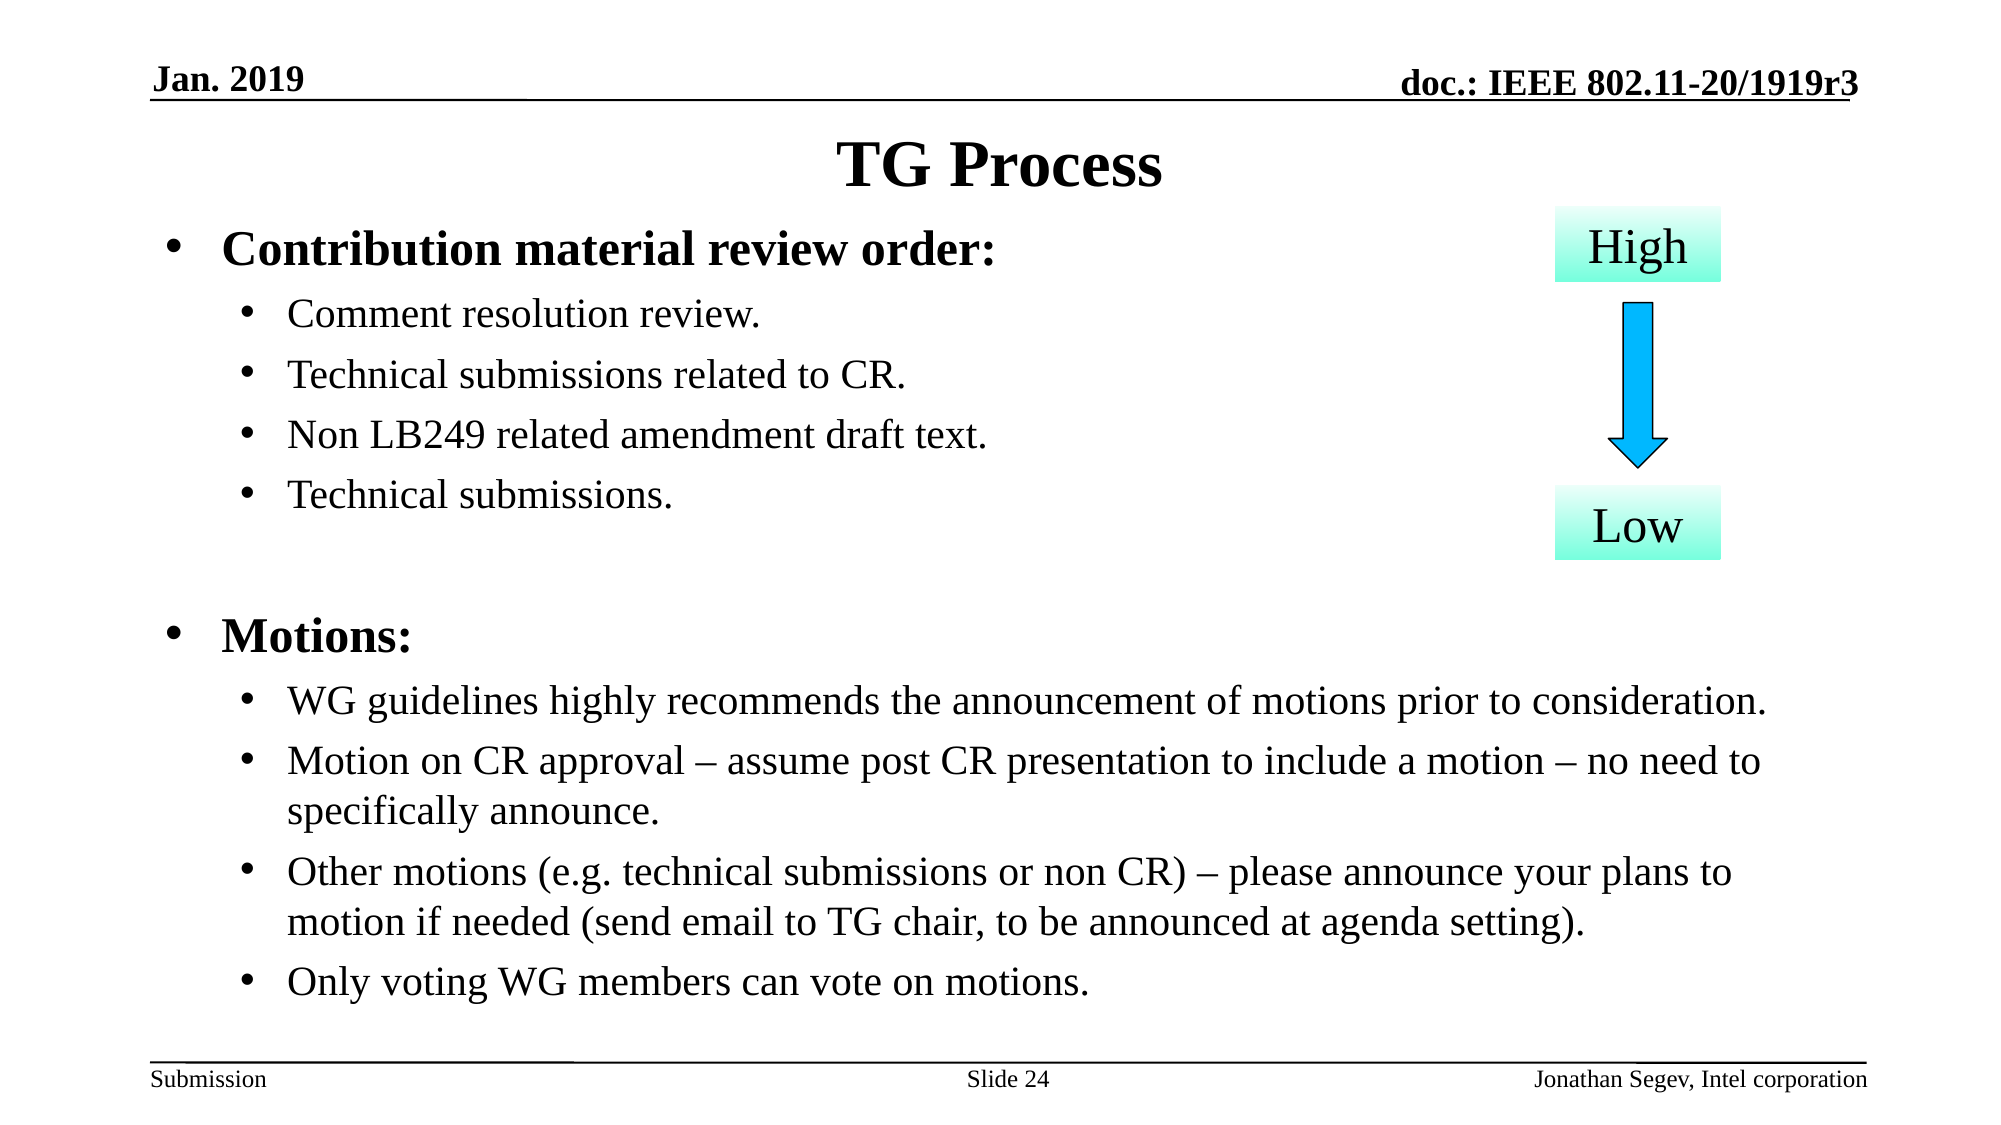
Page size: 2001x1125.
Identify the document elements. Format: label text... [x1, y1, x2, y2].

title TG Process [149, 112, 1850, 207]
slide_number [152, 54, 563, 100]
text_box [1554, 206, 1721, 562]
footer Jonathan Segev, Intel corporation [1171, 1061, 1869, 1093]
list Contribution material review order: Comment resolution review. Technical submissions related to CR. Non LB249 related amendment draft text. Technical submissions. Motions: WG guidelines highly recommends the announcement of motions prior to consideration. Motion on CR approval – assume post CR presentation to include a motion – no need to specifically announce. Other motions (e.g. technical submissions or non CR) – please announce your plans to motion if needed (send email to TG chair, to be announced at agenda setting). Only voting WG members can vote on motions. [149, 207, 1850, 1000]
slide_number Slide 24 [950, 1061, 1067, 1123]
